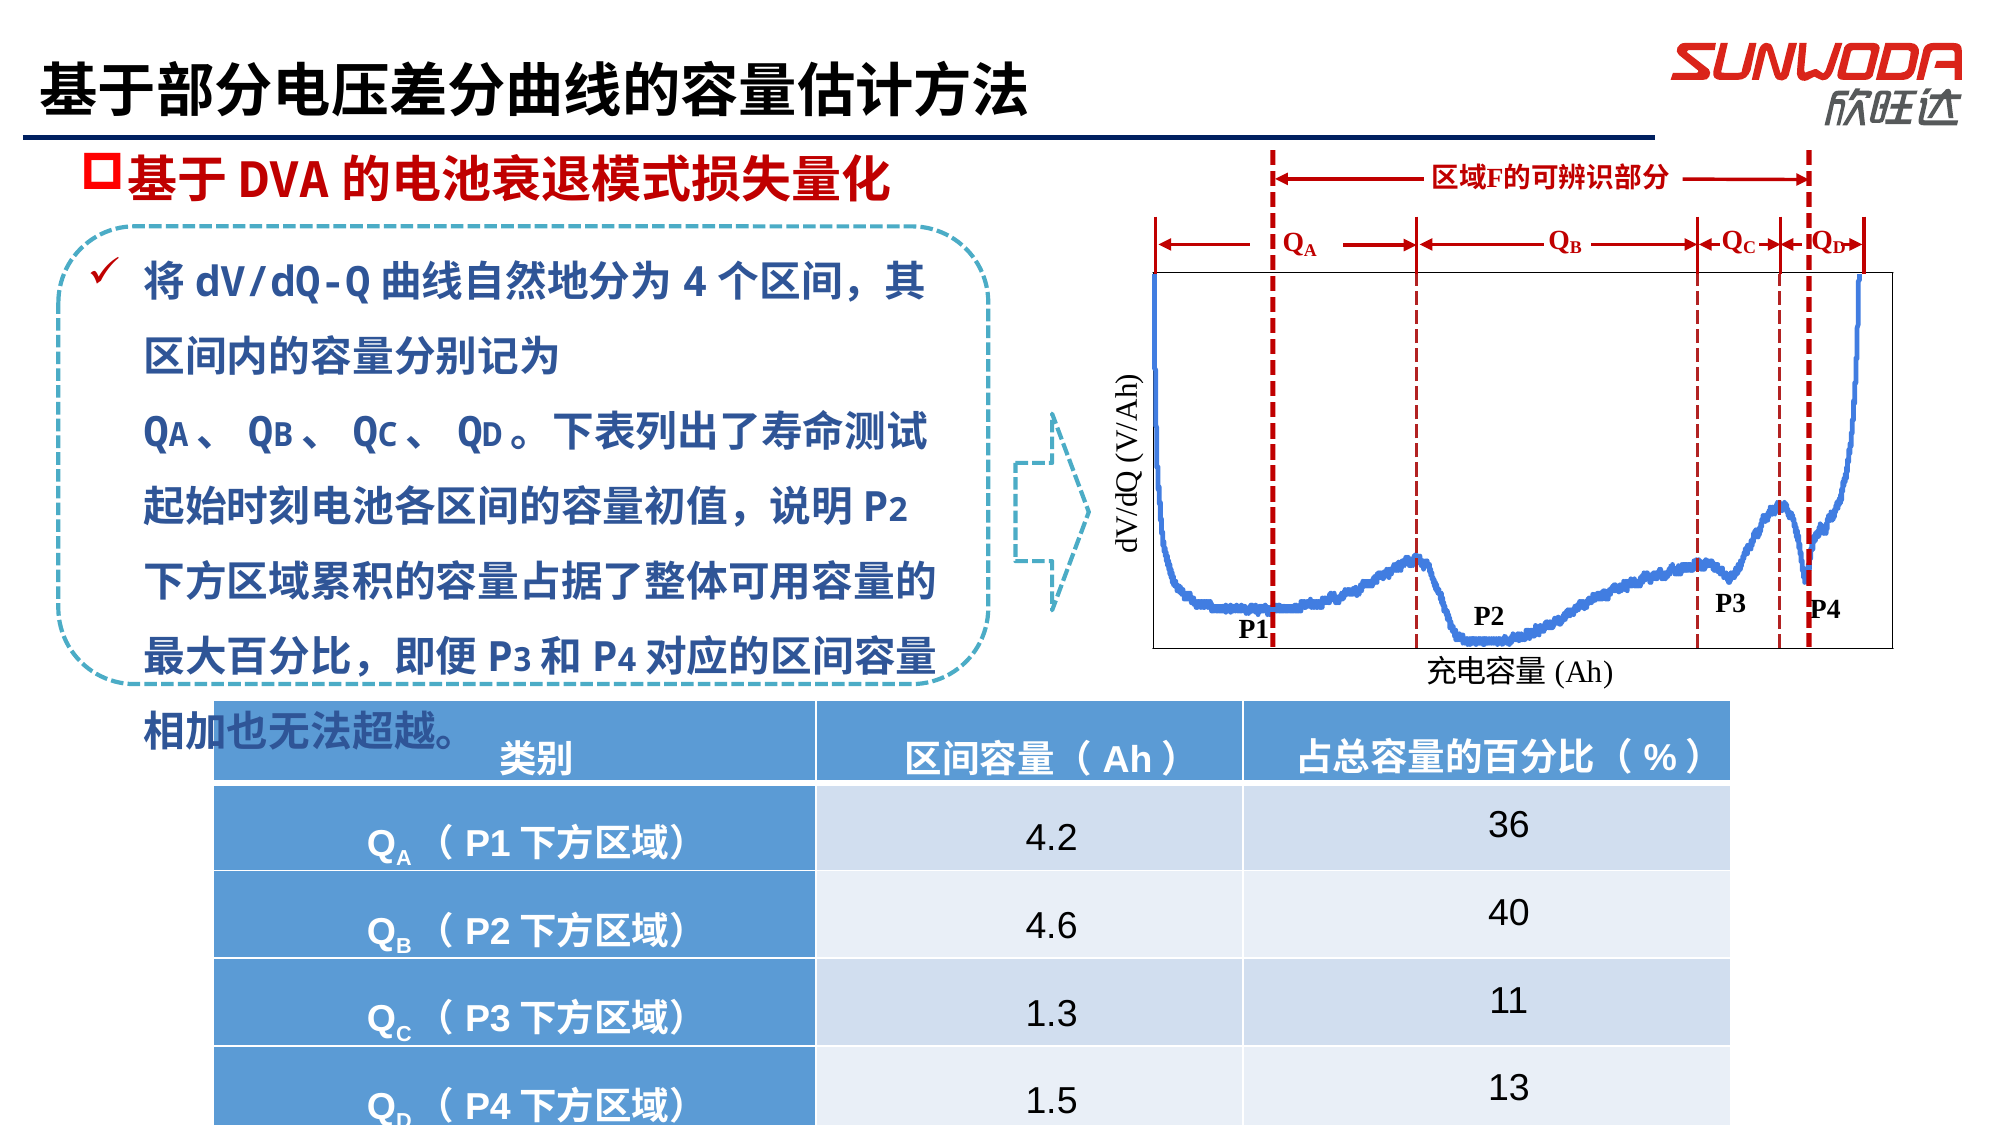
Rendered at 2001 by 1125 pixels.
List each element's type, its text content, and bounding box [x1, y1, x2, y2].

table_header 区间容量（Ah） [817, 701, 1242, 780]
table_cell QC（P3下方区域） [214, 959, 815, 1045]
text_box [1015, 413, 1089, 611]
table_cell QB（P2下方区域） [214, 871, 815, 957]
text_box 基于部分电压差分曲线的容量估计方法 [25, 45, 1045, 131]
text_box [58, 259, 72, 652]
table_cell 1.5 [817, 1047, 1242, 1125]
table_cell 13 [1244, 1047, 1730, 1125]
text_box 将dV/dQ-Q曲线自然地分为4个区间，其区间内的容量分别记为QA、QB、QC、QD。下表列出了寿命测试起始时刻电池各区间的容量初值，说明P2下方区域累积的容量占据了整体可用容量的最大百分比，即便P3和P4对应的区间容量相加也无法超越。 [72, 222, 973, 763]
table_cell 4.2 [817, 786, 1242, 870]
table_cell QD（P4下方区域） [214, 1047, 815, 1125]
table_cell QA（P1下方区域） [214, 786, 815, 870]
table_cell 36 [1244, 786, 1730, 870]
text_box [973, 256, 989, 654]
table_cell 11 [1244, 959, 1730, 1045]
table_cell 40 [1244, 871, 1730, 957]
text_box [1103, 147, 1909, 696]
table_cell 1.3 [817, 959, 1242, 1045]
table_header 类别 [214, 763, 815, 780]
text_box 基于DVA的电池衰退模式损失量化 [19, 139, 933, 215]
table_header 占总容量的百分比（%） [1244, 701, 1730, 780]
table_cell 4.6 [817, 871, 1242, 957]
